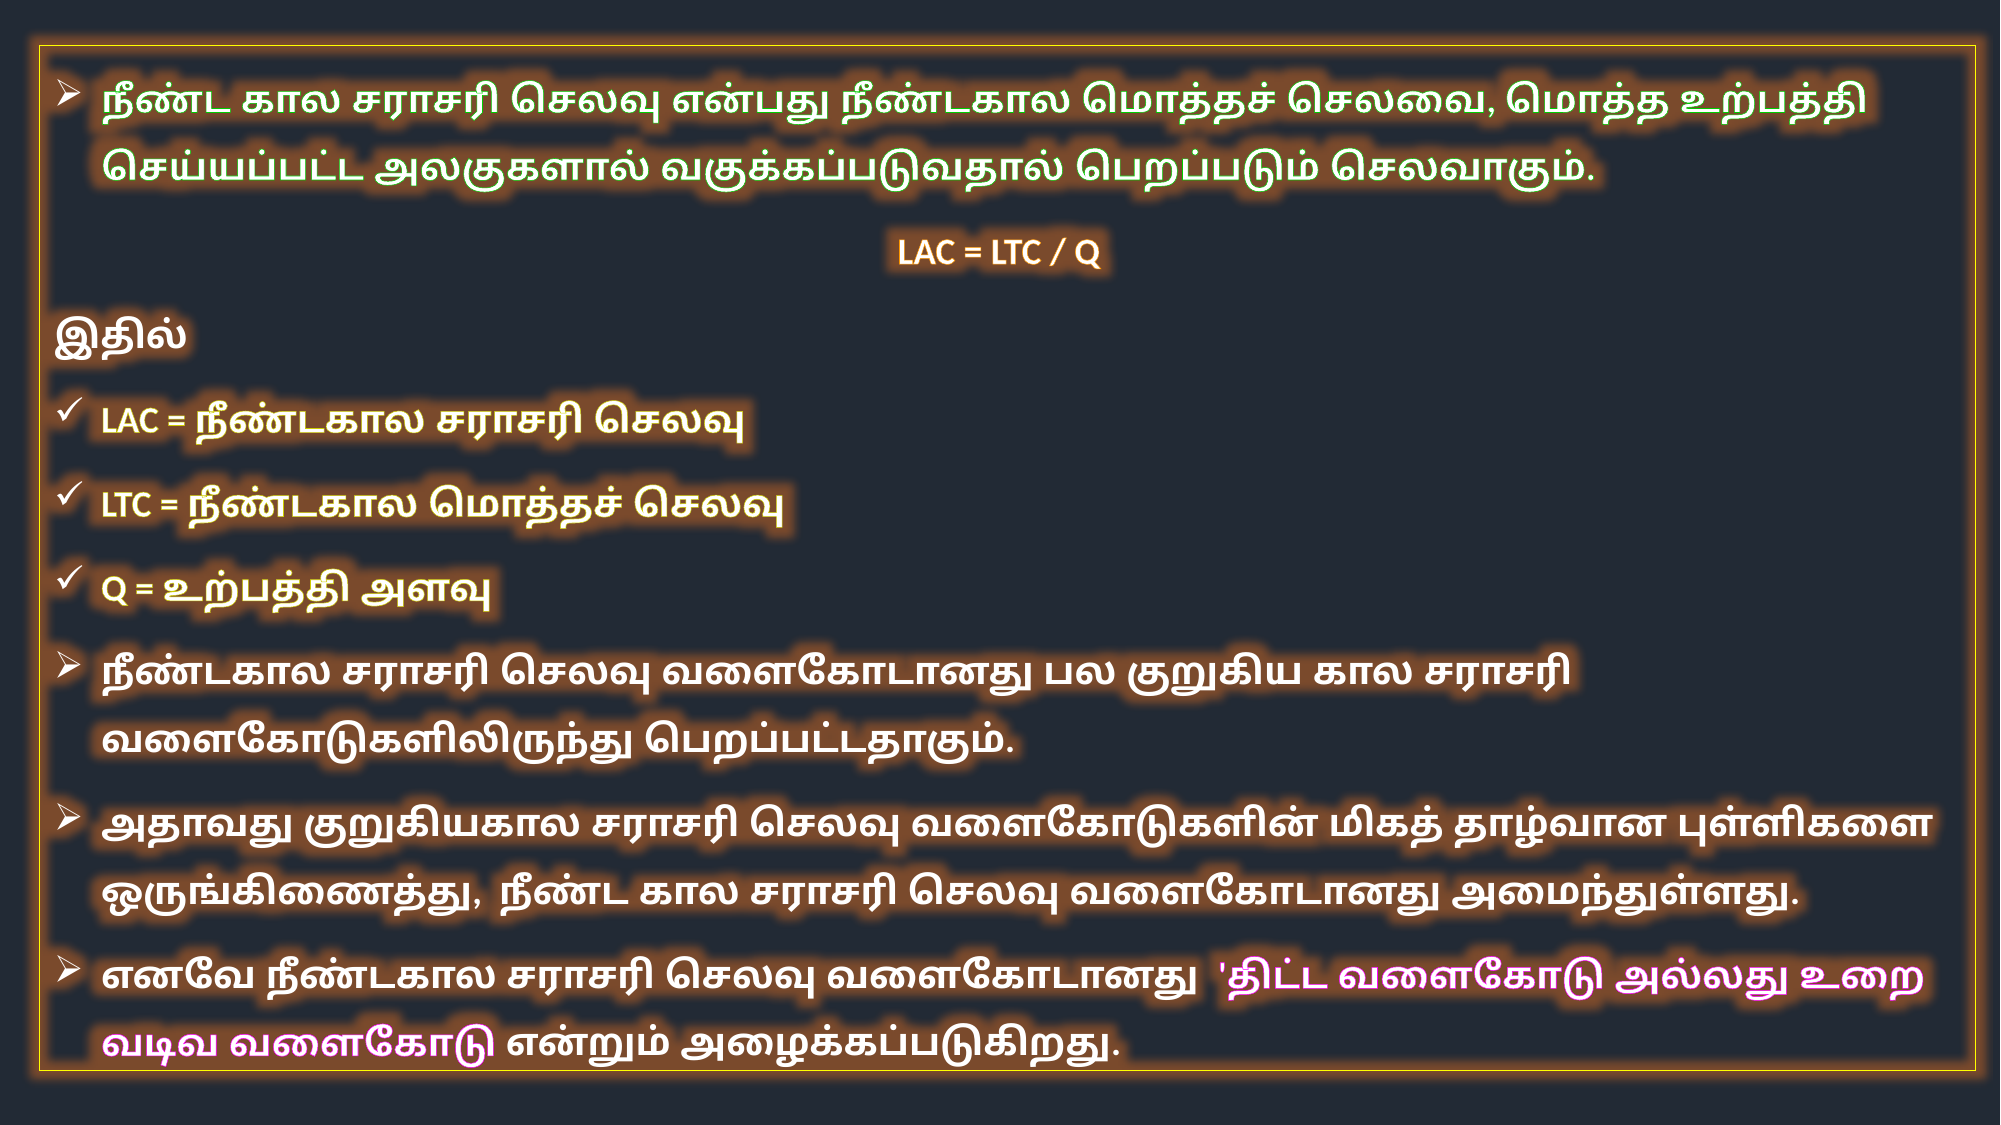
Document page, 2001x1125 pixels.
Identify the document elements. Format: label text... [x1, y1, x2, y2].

text_box நீண்ட கால சராசரி செலவு என்பது நீண்டகால மொத்தச் செலவை, மொத்த உற்பத்தி செய்யப்பட்ட அலகுகளால் வகுக்கப்படுவதால் பெறப்படும் செலவாகும். LAC = LTC / Q இதில் LAC = நீண்டகால சராசரி செலவு LTC = நீண்டகால மொத்தச் செலவு Q = உற்பத்தி அளவு நீண்டகால சராசரி செலவு வளைகோடானது பல குறுகிய கால சராசரி வளைகோடுகளிலிருந்து பெறப்பட்டதாகும். அதாவது குறுகியகால சராசரி செலவு வளைகோடுகளின் மிகத் தாழ்வான புள்ளிகளை ஒருங்கிணைத்து, நீண்ட கால சராசரி செலவு வளைகோடானது அமைந்துள்ளது. எனவே நீண்டகால சராசரி செலவு வளைகோடானது 'திட்ட வளைகோடு அல்லது உறை வடிவ வளைகோடு என்றும் அழைக்கப்படுகிறது. [39, 45, 1976, 1071]
